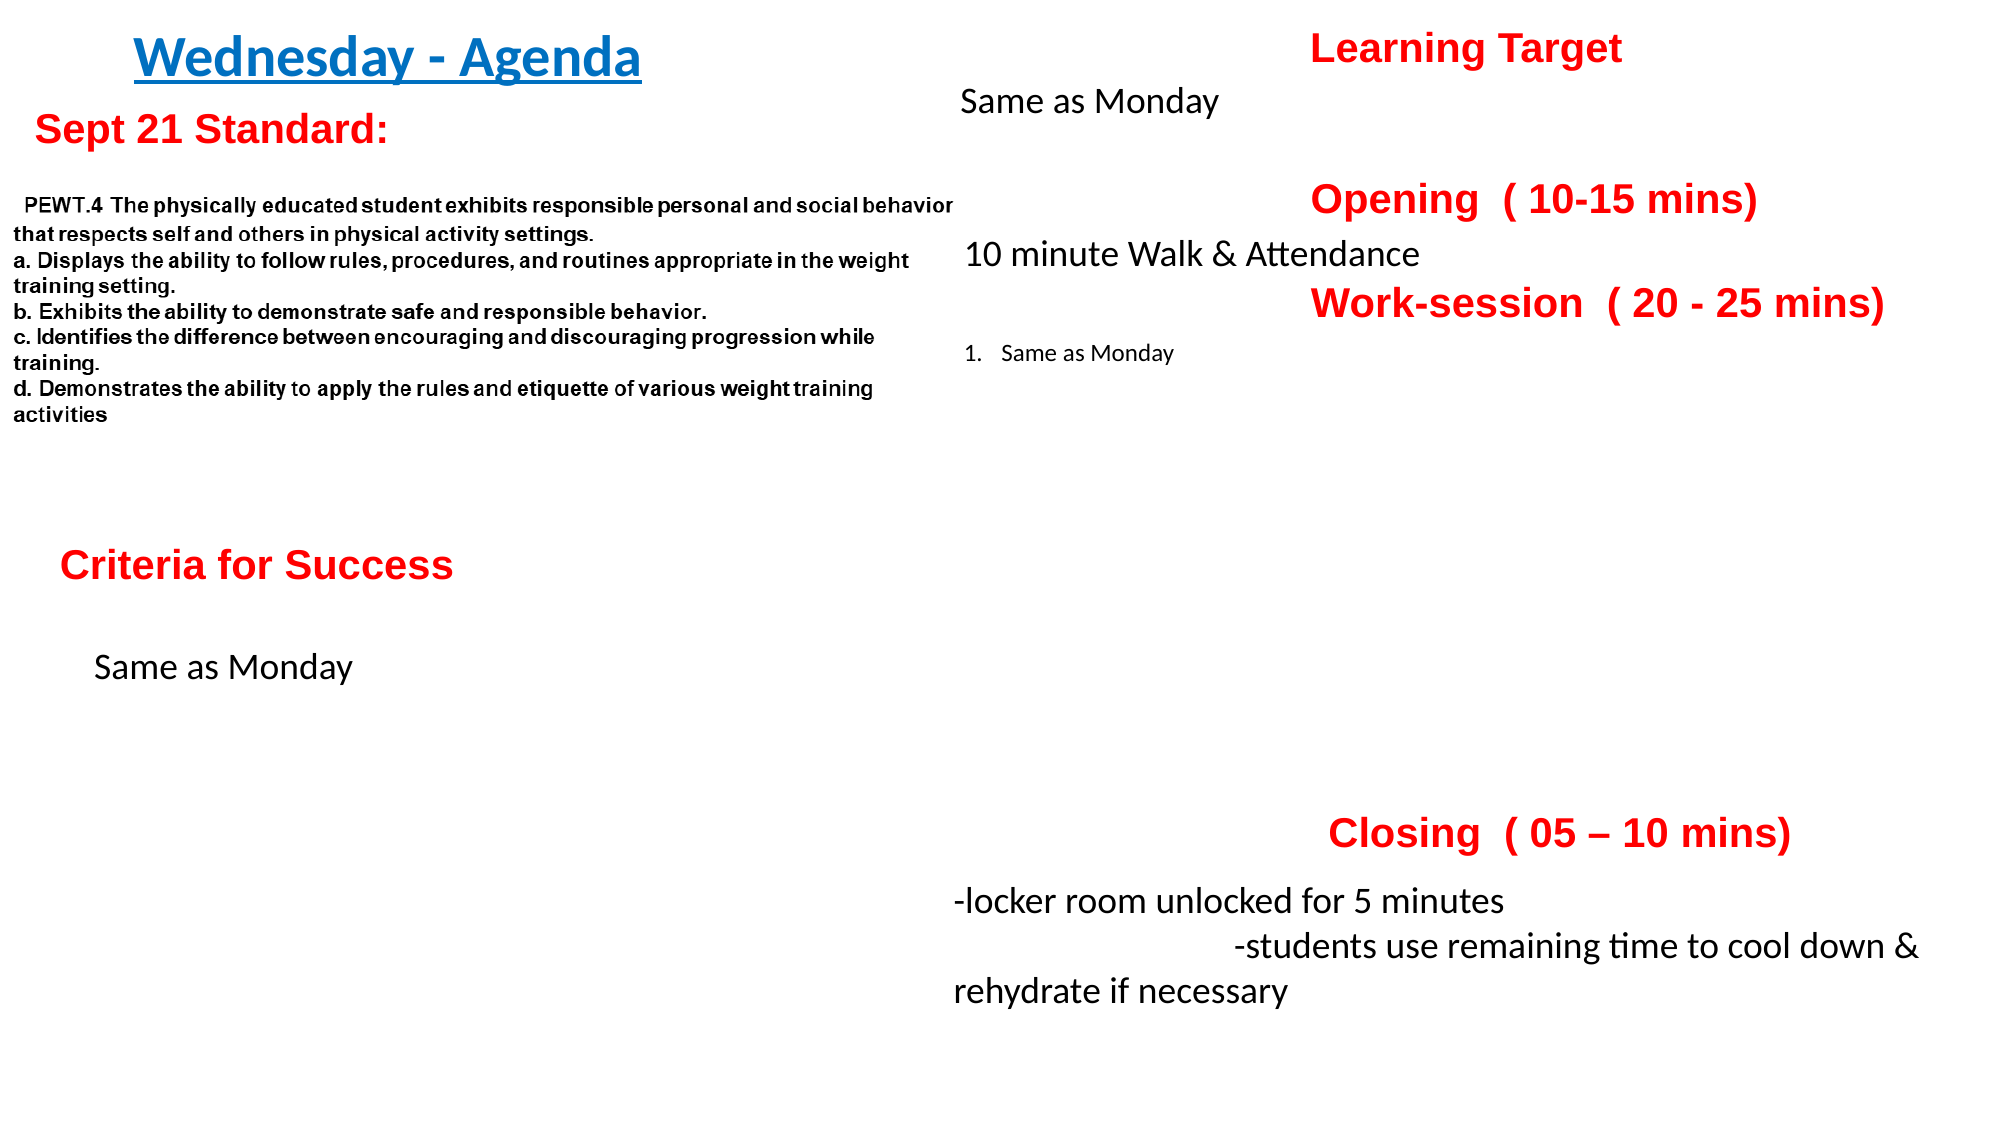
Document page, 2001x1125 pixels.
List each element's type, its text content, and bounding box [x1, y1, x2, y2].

text_box Opening ( 10-15 mins) [1295, 164, 1774, 221]
picture [0, 184, 965, 439]
text_box 10 minute Walk & Attendance [965, 221, 2000, 282]
text_box Closing ( 05 – 10 mins) [1313, 798, 1814, 869]
text_box Wednesday - Agenda [119, 10, 936, 96]
text_box Work-session ( 20 - 25 mins) [1296, 282, 1901, 328]
text_box Same as Monday [965, 328, 1946, 434]
text_box Learning Target [1295, 13, 1638, 68]
text_box Sept 21 Standard: [19, 44, 882, 160]
text_box Same as Monday [79, 634, 639, 694]
text_box [19, 474, 528, 668]
text_box -locker room unlocked for 5 minutes -students use remaining time to cool down & rehydrate if necessary [938, 869, 1939, 1019]
text_box Same as Monday [945, 68, 1946, 128]
